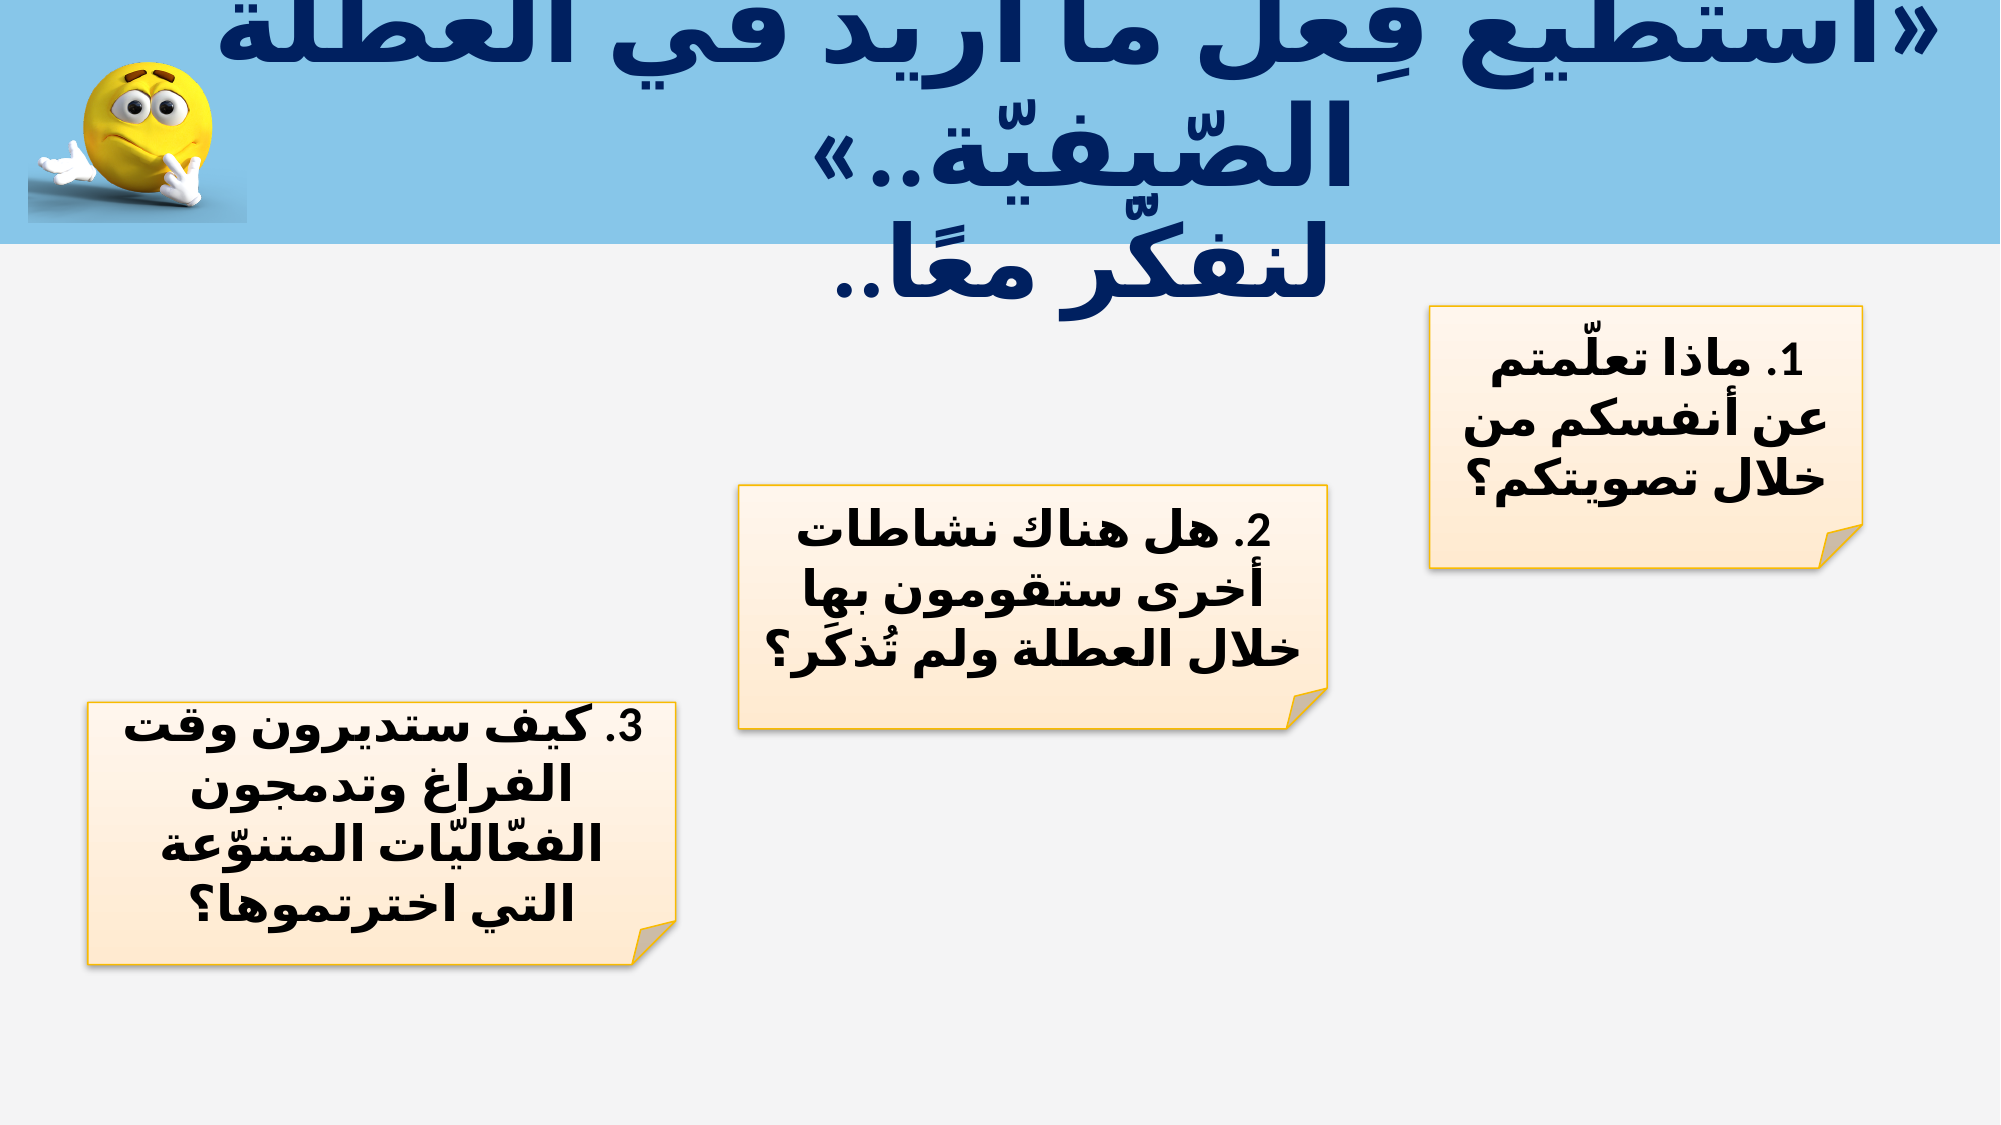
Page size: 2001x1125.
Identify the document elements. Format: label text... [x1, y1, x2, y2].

picture [27, 47, 247, 223]
title «أستطيع فِعل ما أريد في العطلة الصّيفيّة..» لنفكّر معًا.. [165, 27, 2000, 246]
text_box 1. ماذا تعلّمتم عن أنفسكم من خلال تصويتكم؟ [1428, 305, 1864, 569]
text_box 2. هل هناك نشاطات أخرى ستقومون بها خلال العطلة ولم تُذكَر؟ [737, 484, 1328, 730]
text_box 3. كيف ستديرون وقت الفراغ وتدمجون الفعّاليّات المتنوّعة التي اخترتموها؟ [86, 701, 677, 966]
